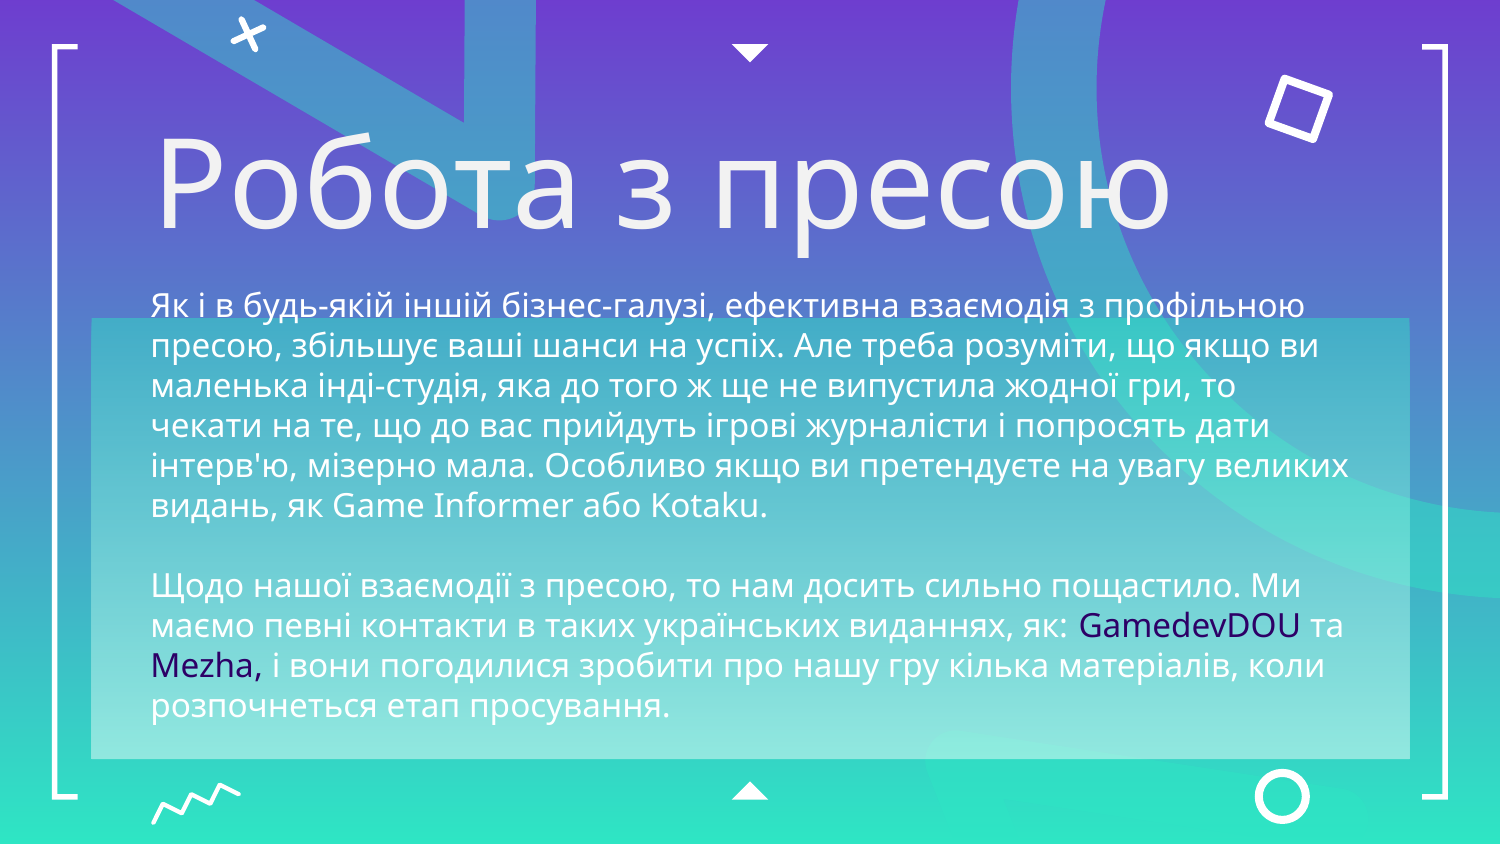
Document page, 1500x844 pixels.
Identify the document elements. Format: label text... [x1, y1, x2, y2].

text_box [91, 318, 1410, 760]
subtitle Як і в будь-якій іншій бізнес-галузі, ефективна взаємодія з профільною пресою, збільшує ваші шанси на успіх. Але треба розуміти, що якщо ви маленька інді-студія, яка до того ж ще не випустила жодної гри, то чекати на те, що до вас прийдуть ігрові журналісти і попросять дати інтерв'ю, мізерно мала. Особливо якщо ви претендуєте на увагу великих видань, як Game Informer або Kotaku. Щодо нашої взаємодії з пресою, то нам досить сильно пощастило. Ми маємо певні контакти в таких українських виданнях, як: GamedevDOU та Mezha, і вони погодилися зробити про нашу гру кілька матеріалів, коли розпочнеться етап просування. [135, 428, 1366, 774]
title Робота з пресою [137, 88, 1384, 349]
